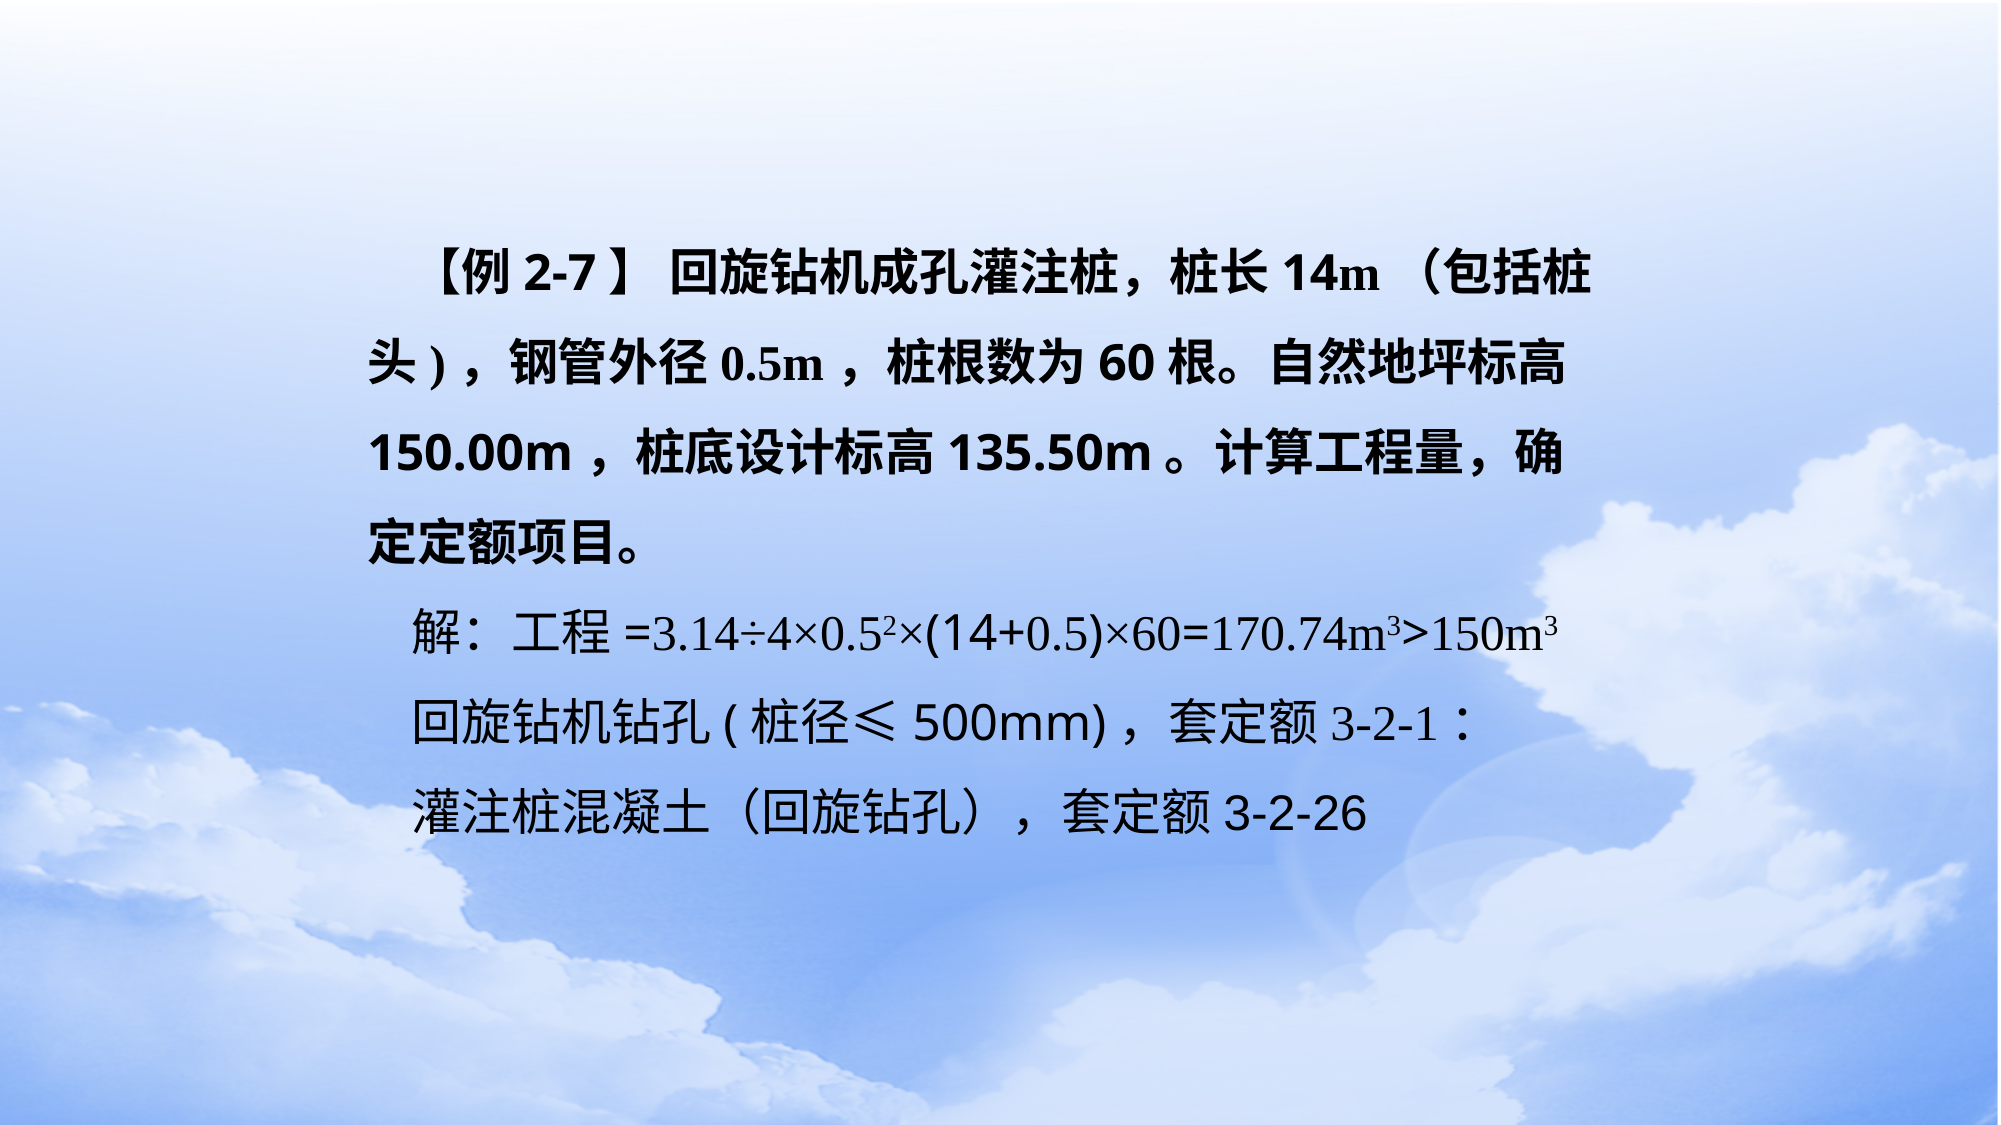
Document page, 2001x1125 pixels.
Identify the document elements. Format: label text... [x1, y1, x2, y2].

picture [0, 0, 2001, 1125]
text_box 【例2-7】 回旋钻机成孔灌注桩，桩长14m（包括桩头)，钢管外径0.5m，桩根数为60根。自然地坪标高150.00m，桩底设计标高135.50m。计算工程量，确定定额项目。 解：工程=3.14÷4×0.52×(14+0.5)×60=170.74m3>150m3 回旋钻机钻孔(桩径≤500mm)，套定额3-2-1： 灌注桩混凝土（回旋钻孔），套定额3-2-26 [352, 202, 1615, 848]
